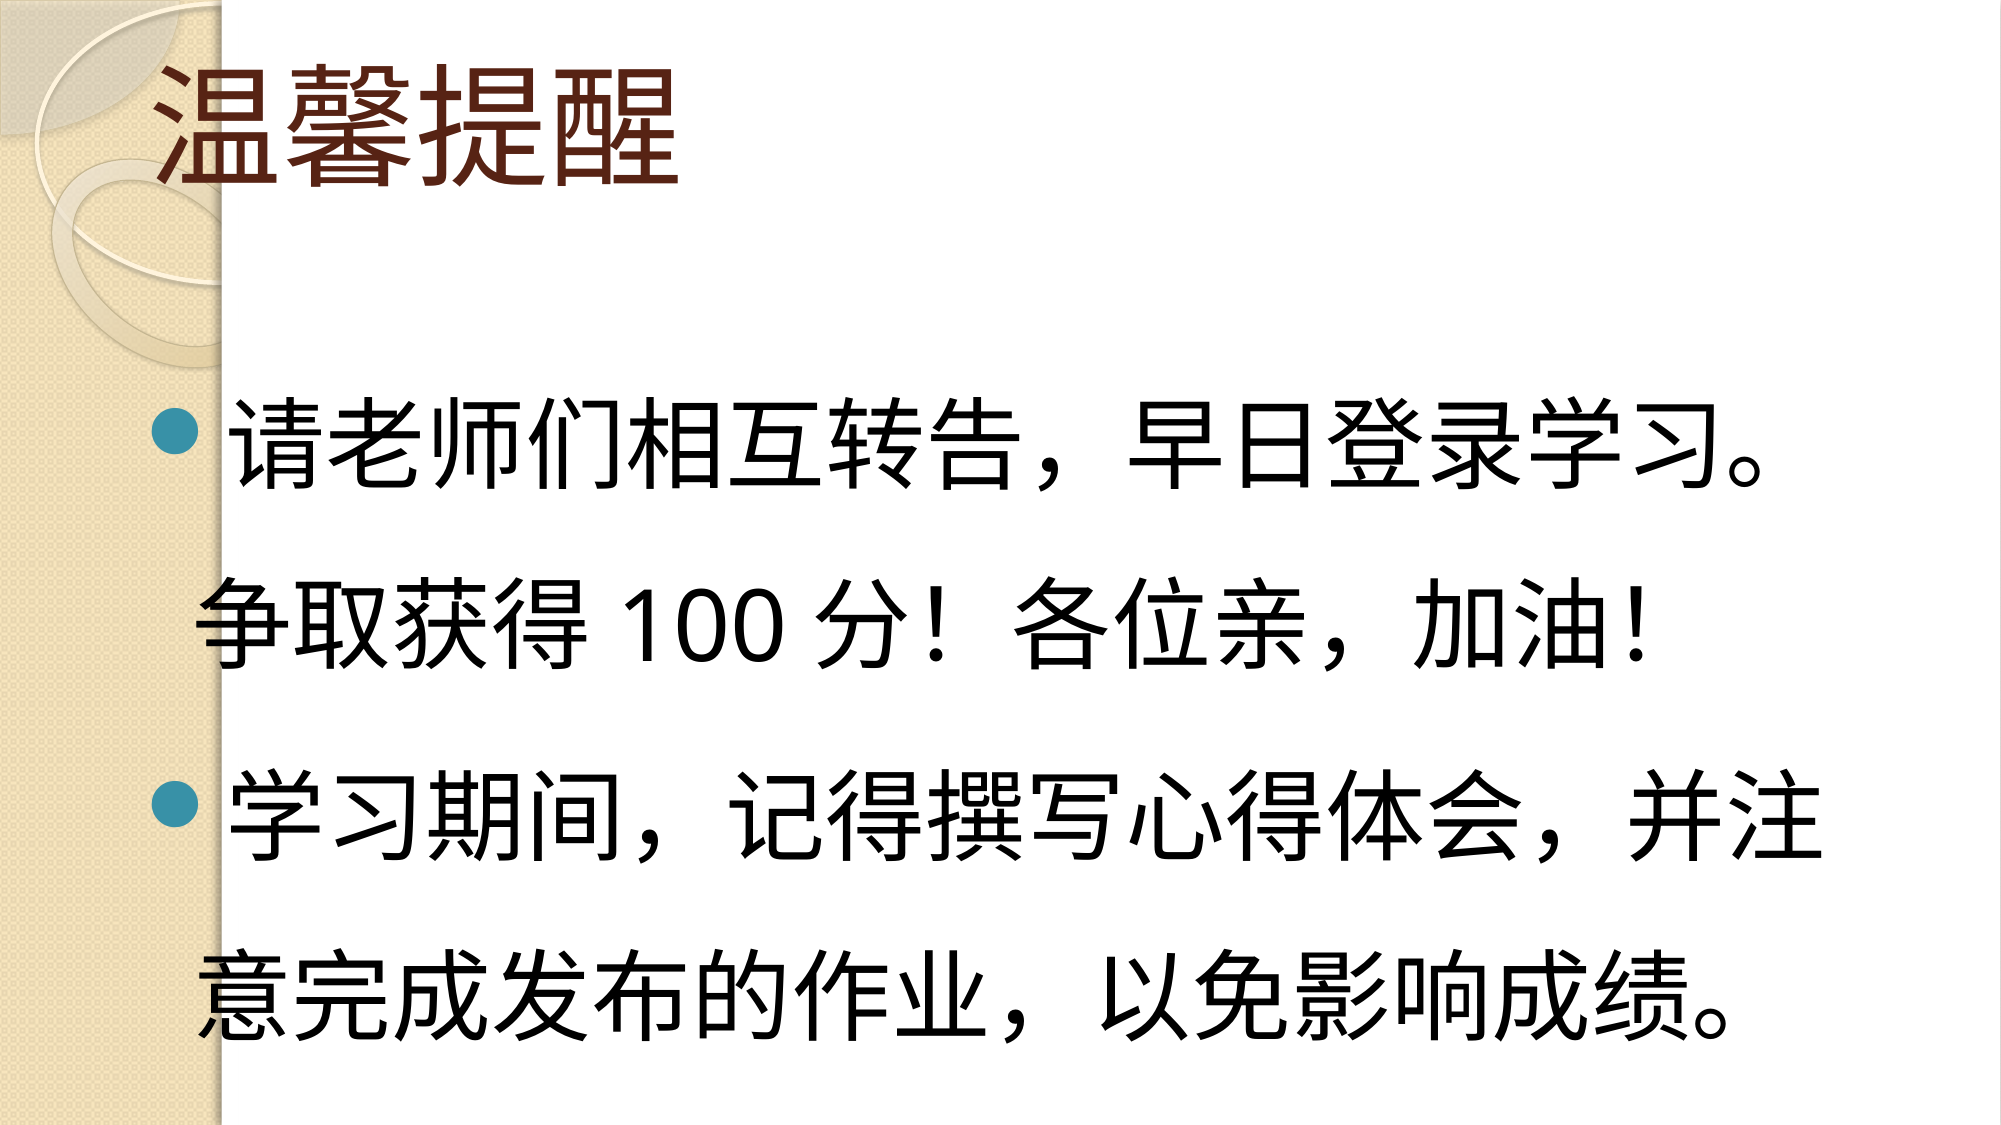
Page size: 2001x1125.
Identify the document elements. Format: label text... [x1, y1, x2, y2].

title 温馨提醒 [134, 35, 1743, 211]
list 请老师们相互转告，早日登录学习。争取获得100分！各位亲，加油！ 学习期间，记得撰写心得体会，并注意完成发布的作业，以免影响成绩。 [116, 314, 1843, 948]
